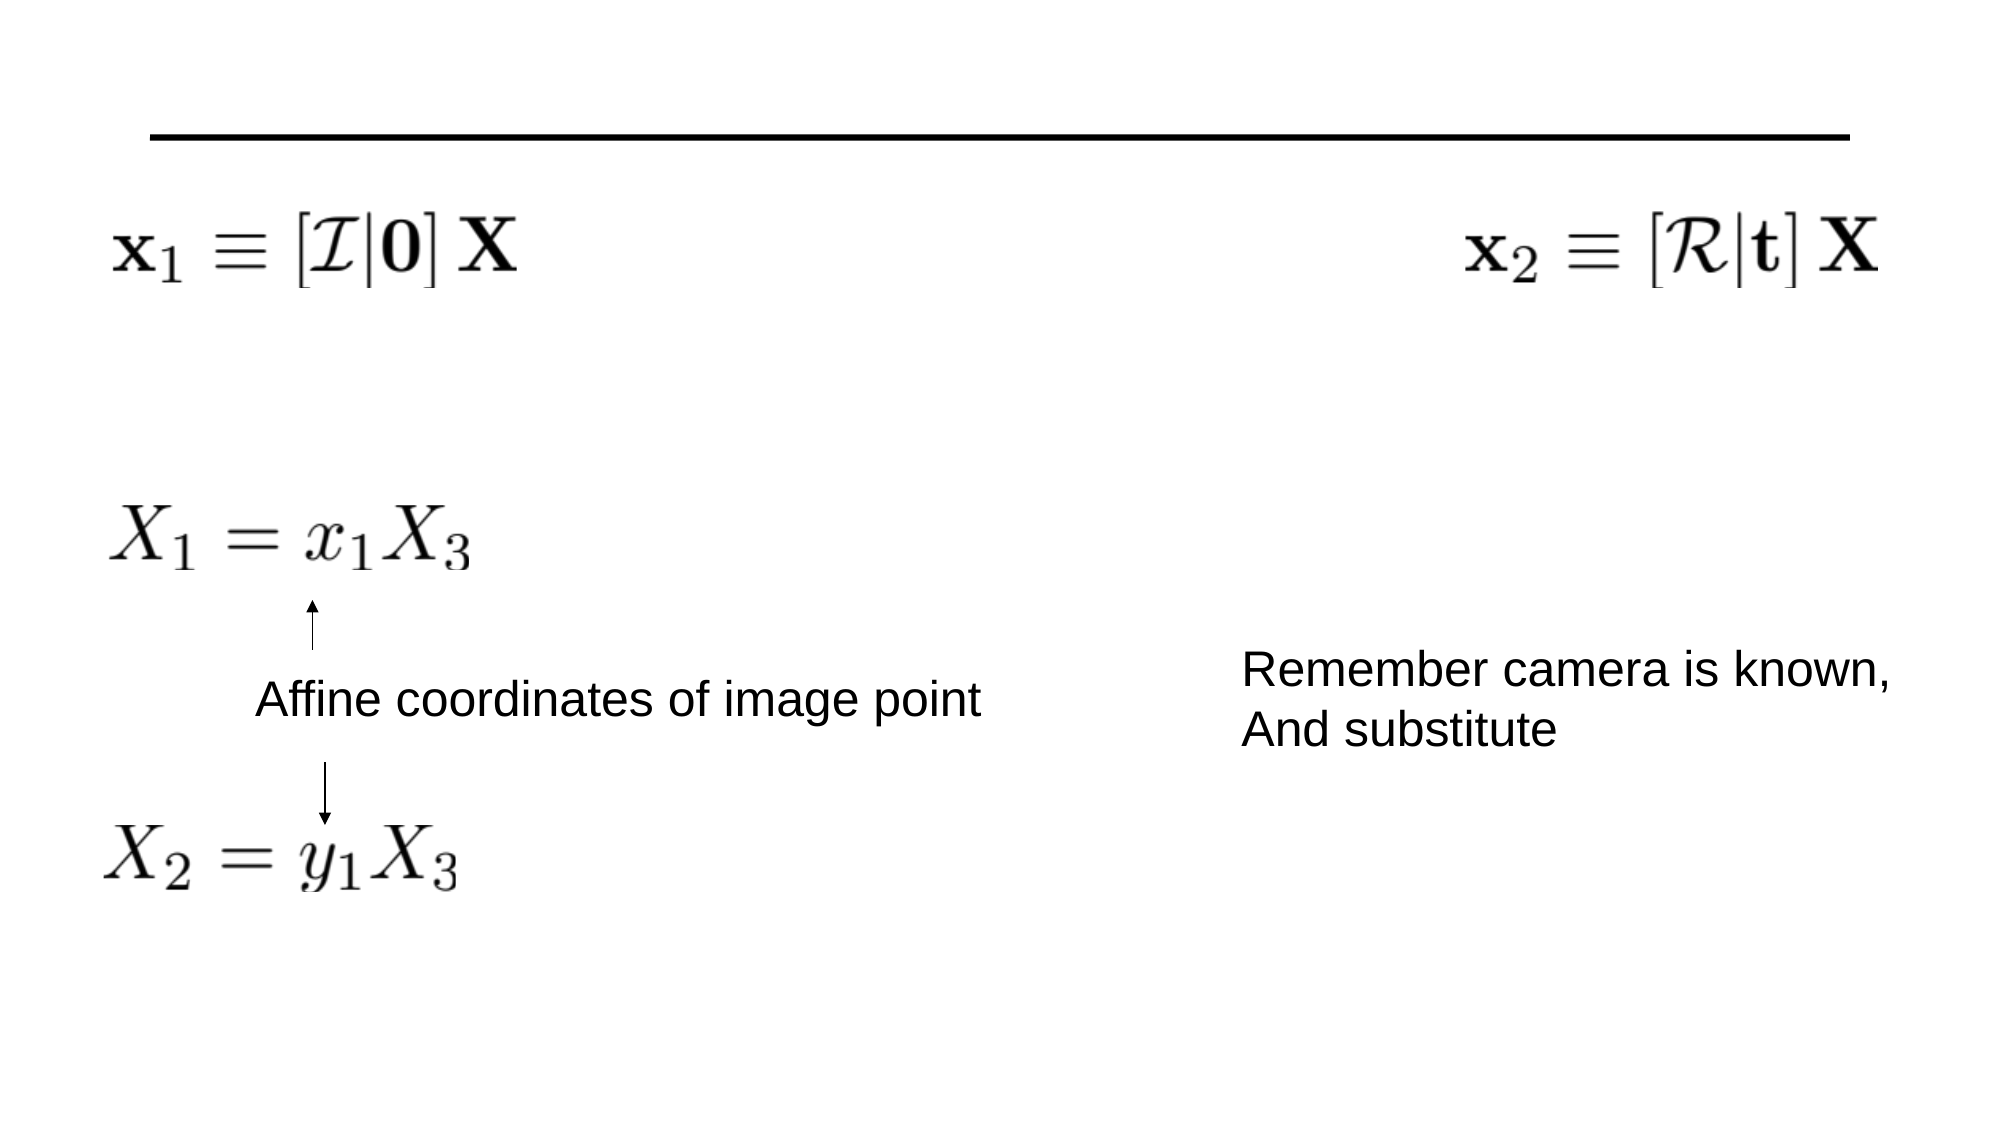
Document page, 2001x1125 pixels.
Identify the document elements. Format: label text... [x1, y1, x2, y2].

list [108, 504, 470, 570]
picture [1465, 210, 1879, 288]
text_box Affine coordinates of image point [240, 659, 998, 735]
picture [103, 824, 456, 892]
text_box Remember camera is known, And substitute [1226, 628, 1907, 764]
picture [112, 210, 517, 288]
